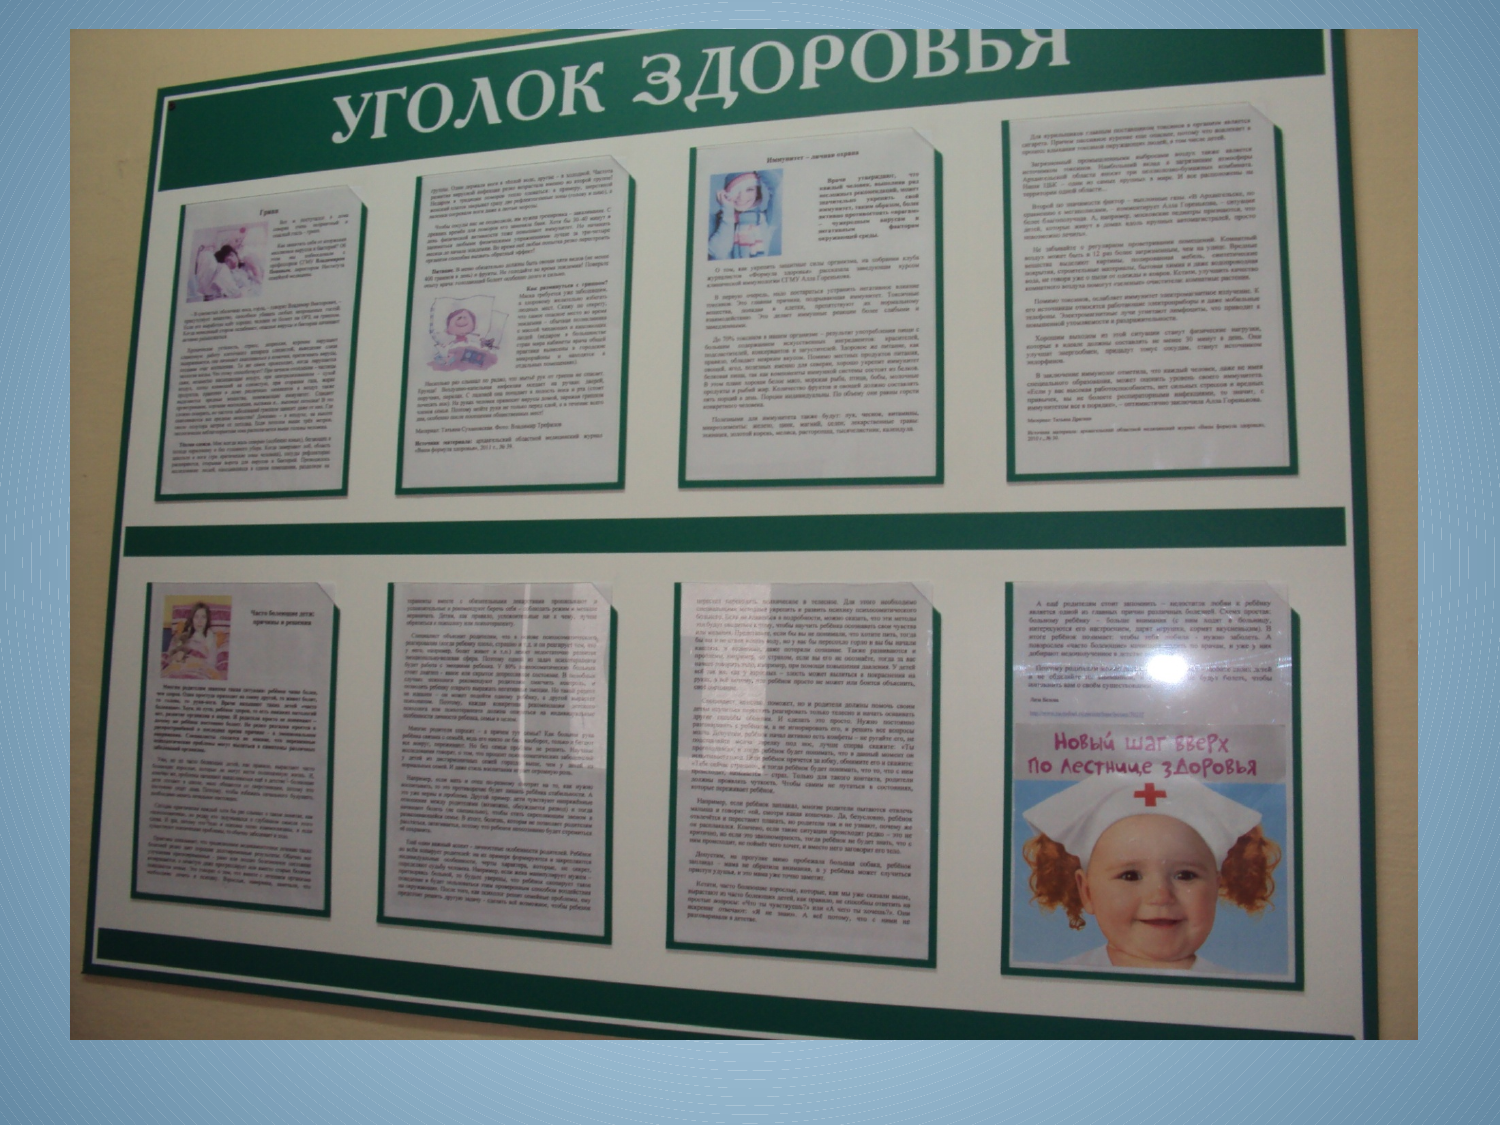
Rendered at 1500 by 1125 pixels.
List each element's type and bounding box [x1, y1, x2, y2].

list [70, 29, 1419, 1041]
